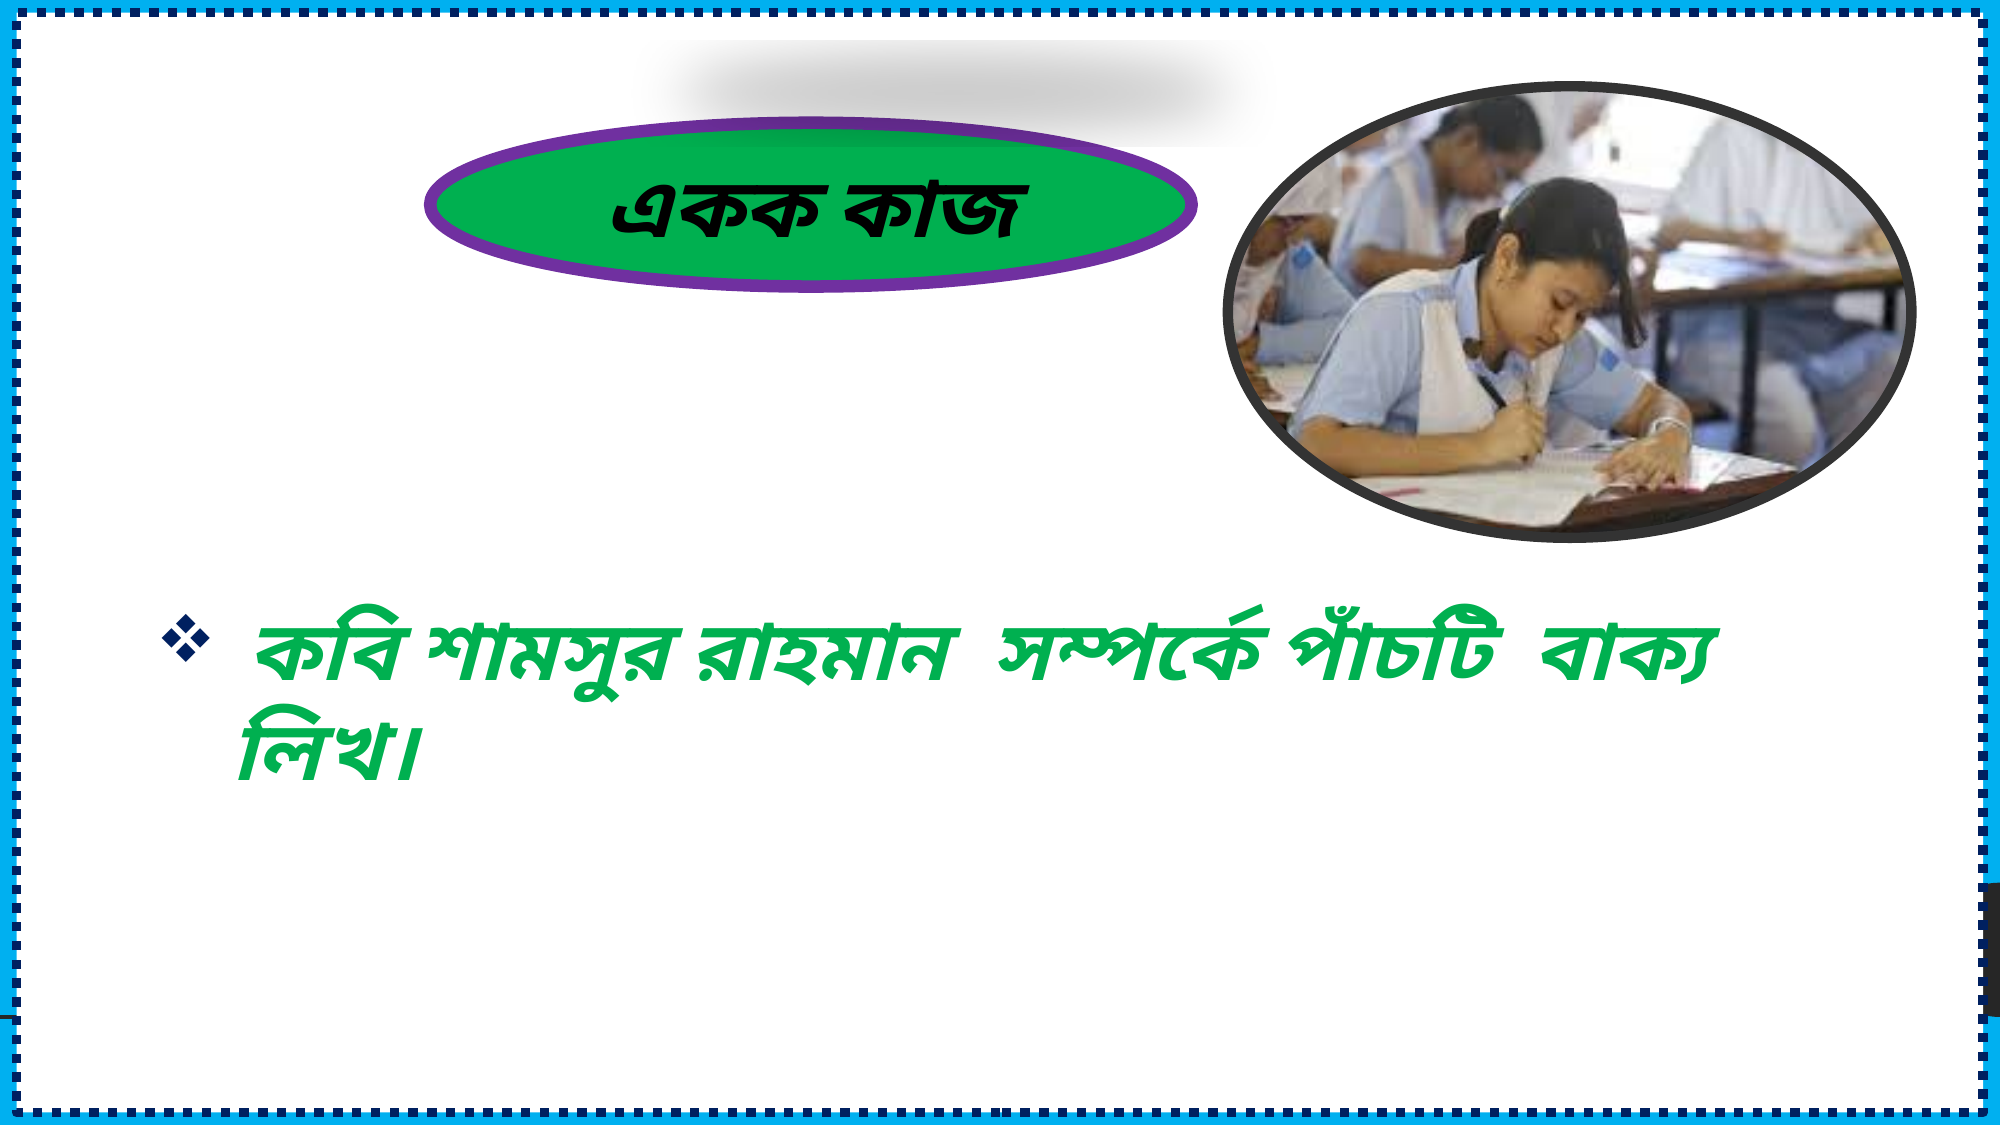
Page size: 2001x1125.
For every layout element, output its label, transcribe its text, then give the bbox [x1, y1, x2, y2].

text_box একক কাজ [429, 126, 1193, 288]
picture [1227, 86, 1912, 538]
text_box কবি শামসুর রাহমান সম্পর্কে পাঁচটি বাক্য লিখ। [141, 589, 1912, 805]
